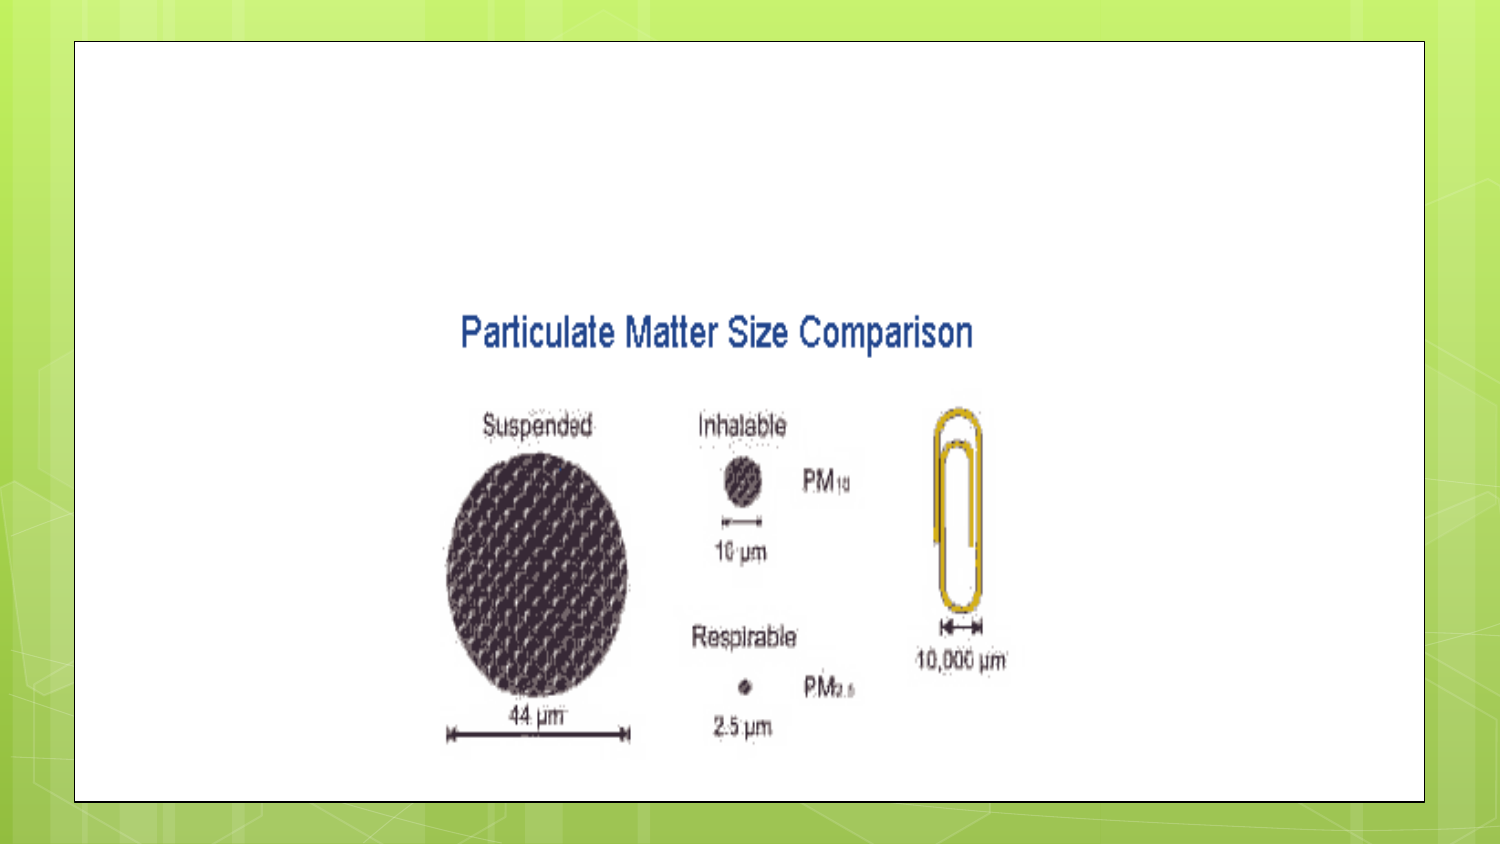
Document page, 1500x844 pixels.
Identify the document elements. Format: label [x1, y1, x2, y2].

list [412, 284, 1026, 760]
